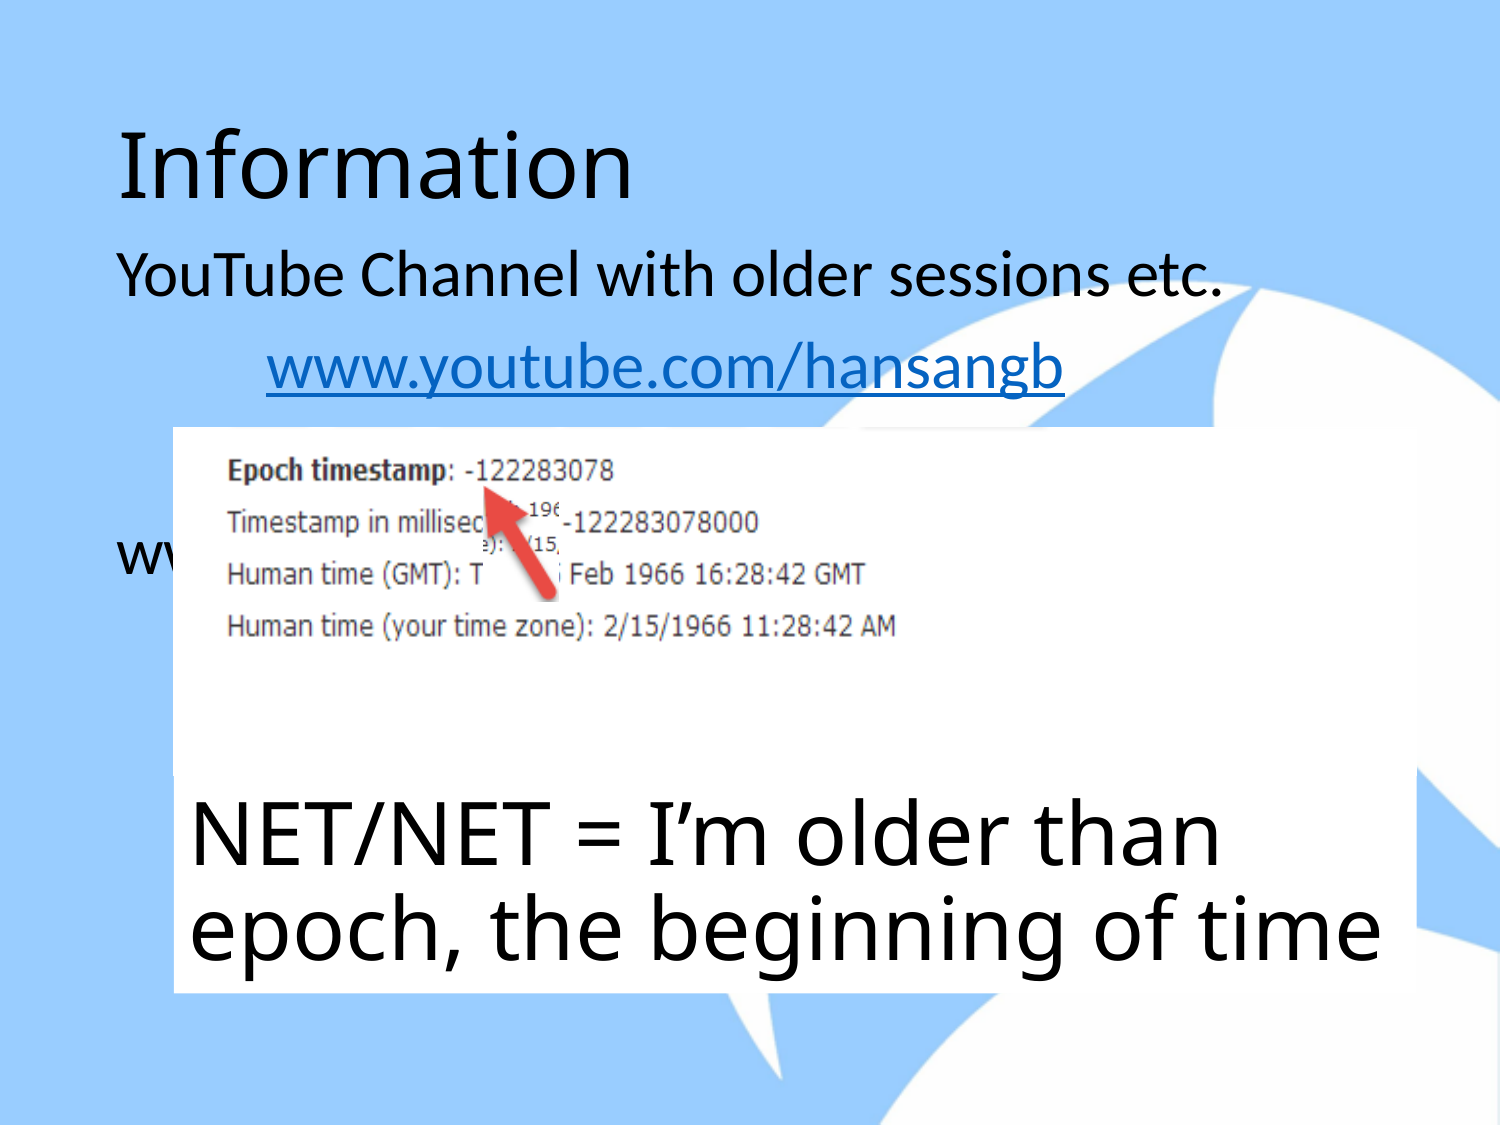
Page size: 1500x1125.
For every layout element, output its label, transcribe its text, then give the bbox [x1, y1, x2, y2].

picture [0, 0, 1500, 1125]
list YouTube Channel with older sessions etc. www.youtube.com/hansangb www.box.com/Sharkfest2014 Trace files Presentations Camtasia recordings (will be up within one month from end of Sharkfest) [101, 230, 1395, 1063]
text_box NET/NET = I’m older than epoch, the beginning of time [173, 777, 1417, 994]
title Information [103, 59, 1397, 278]
